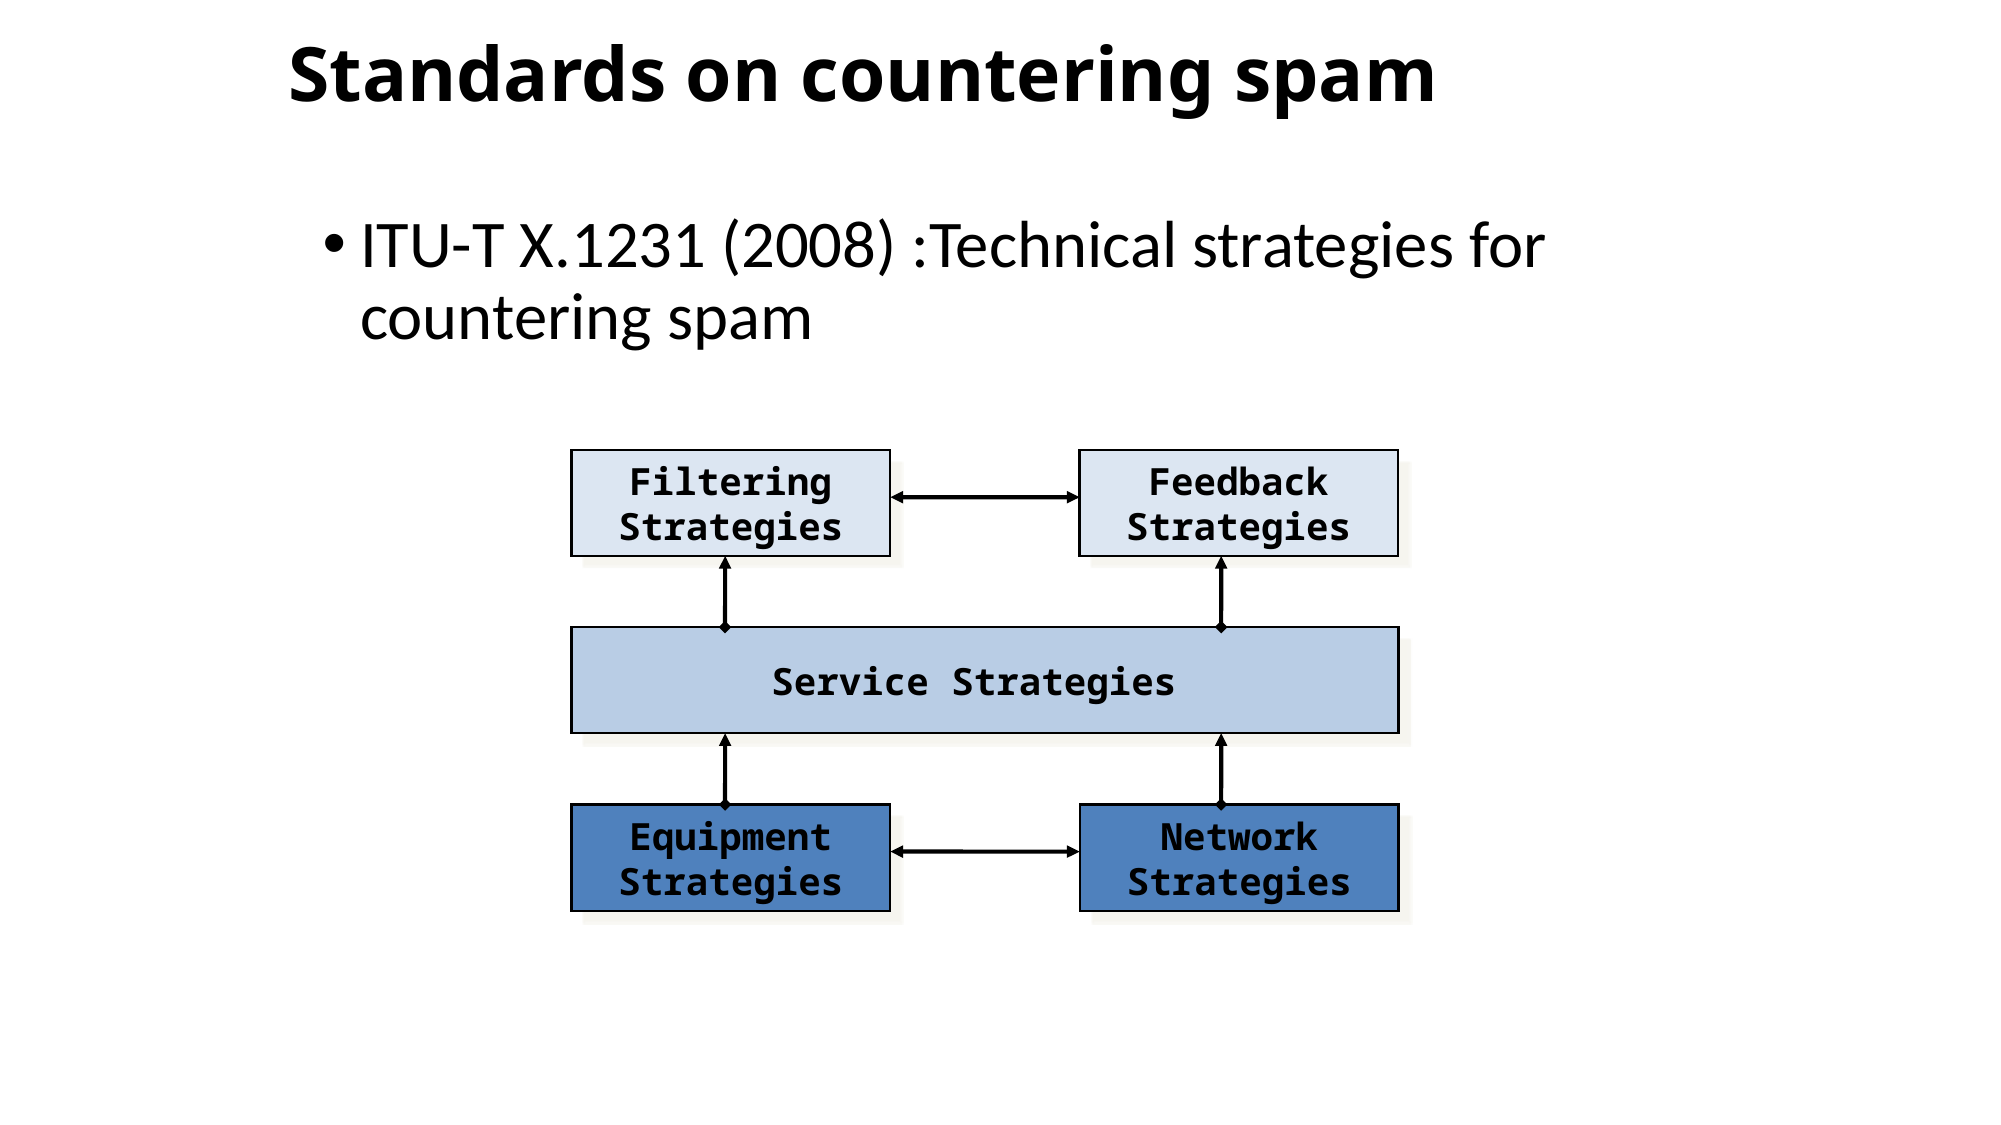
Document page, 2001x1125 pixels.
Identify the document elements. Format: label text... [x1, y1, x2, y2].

text_box [1214, 556, 1228, 634]
text_box [890, 845, 1080, 858]
text_box Standards on countering spam [273, 24, 1495, 127]
text_box [718, 556, 732, 634]
text_box Network Strategies [1080, 804, 1399, 911]
list ITU-T X.1231 (2008) :Technical strategies for countering spam [307, 202, 1658, 946]
text_box Equipment Strategies [571, 804, 890, 911]
text_box Service Strategies [571, 627, 1399, 734]
text_box Feedback Strategies [1079, 450, 1398, 557]
text_box [890, 490, 1080, 504]
text_box [718, 733, 732, 811]
text_box [1214, 733, 1228, 811]
text_box Filtering Strategies [571, 450, 890, 557]
